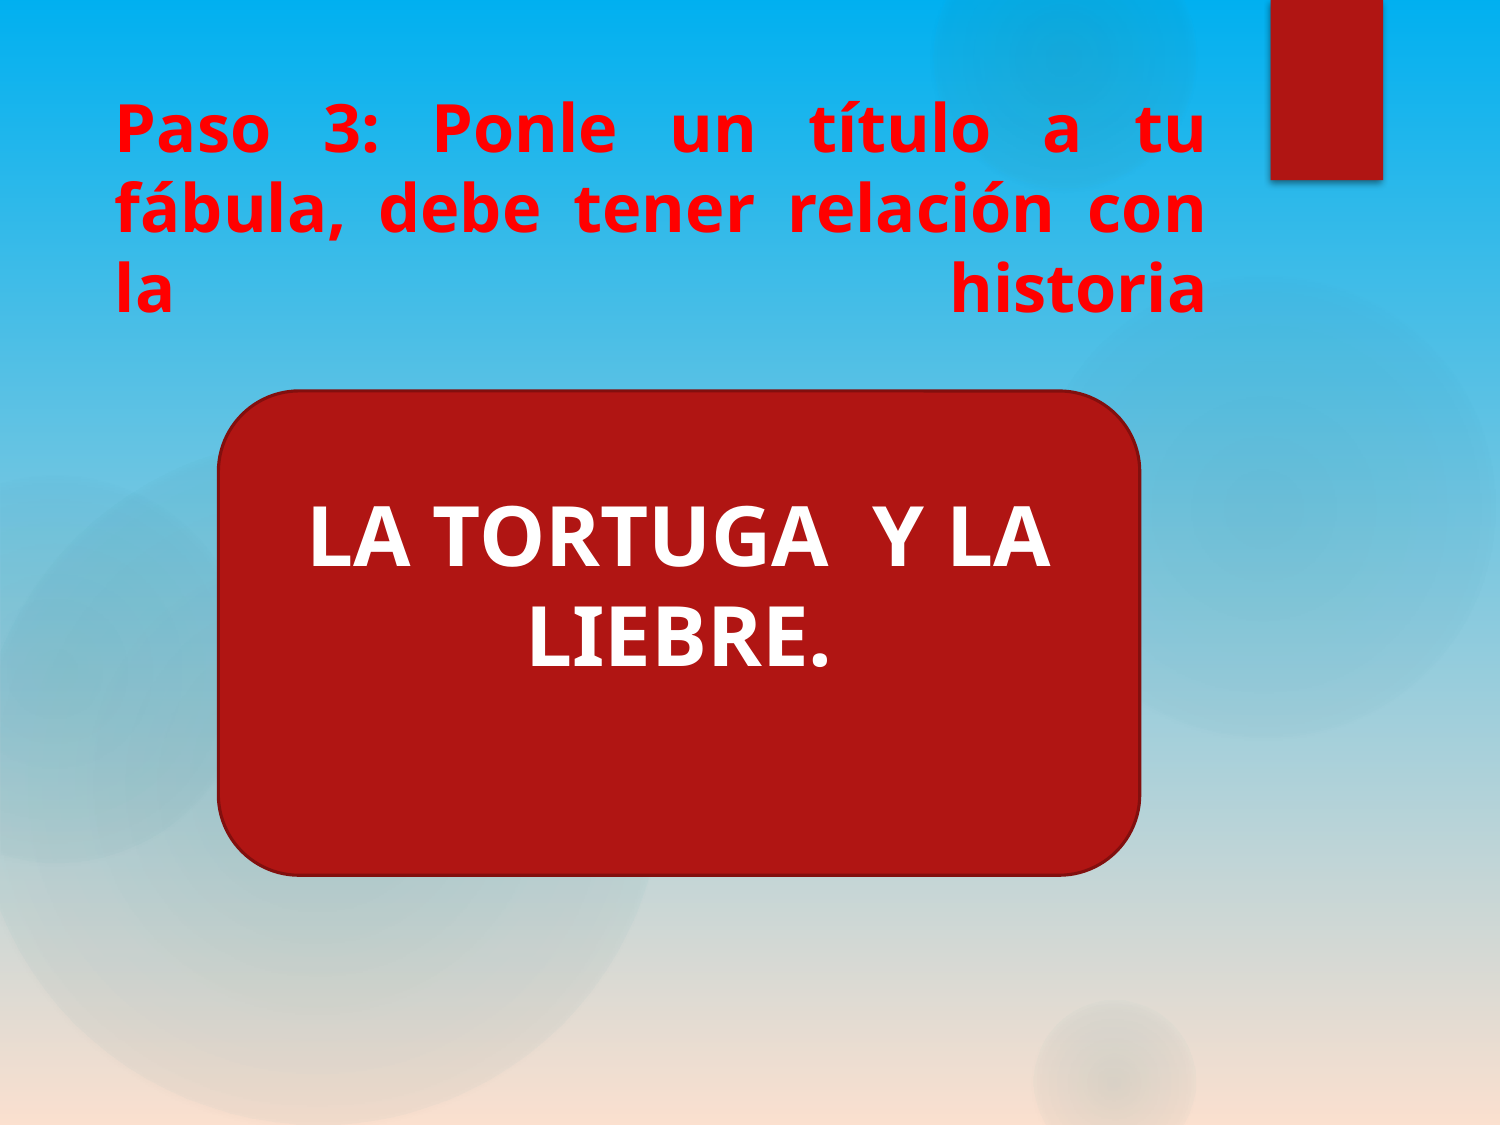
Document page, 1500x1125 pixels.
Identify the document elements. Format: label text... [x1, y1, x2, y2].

text_box Paso 3: Ponle un título a tu fábula, debe tener relación con la historia [100, 78, 1223, 493]
text_box LA TORTUGA Y LA LIEBRE. [216, 389, 1142, 877]
